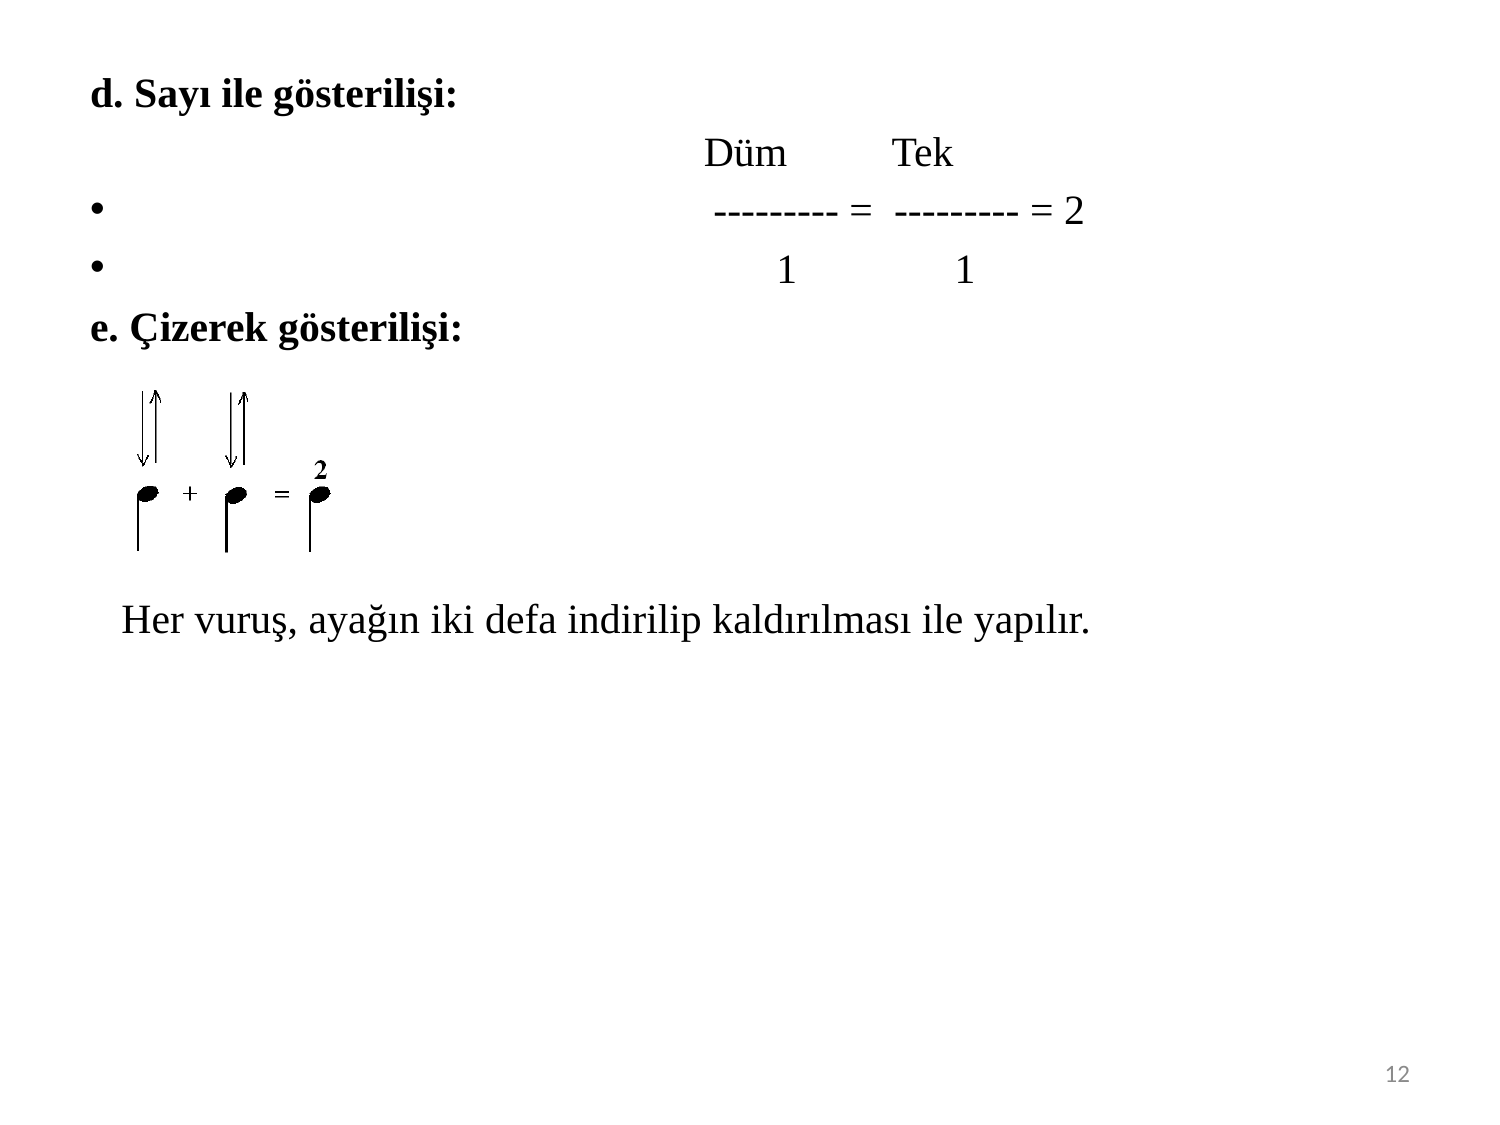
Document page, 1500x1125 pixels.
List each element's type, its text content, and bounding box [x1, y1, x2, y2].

slide_number 12 [1074, 1042, 1425, 1103]
picture [128, 386, 339, 553]
list d. Sayı ile gösterilişi: Düm Tek --------- = --------- = 2 1 1 e. Çizerek gösterilişi: Her vuruş, ayağın iki defa indirilip kaldırılması ile yapılır. [75, 58, 1425, 1005]
